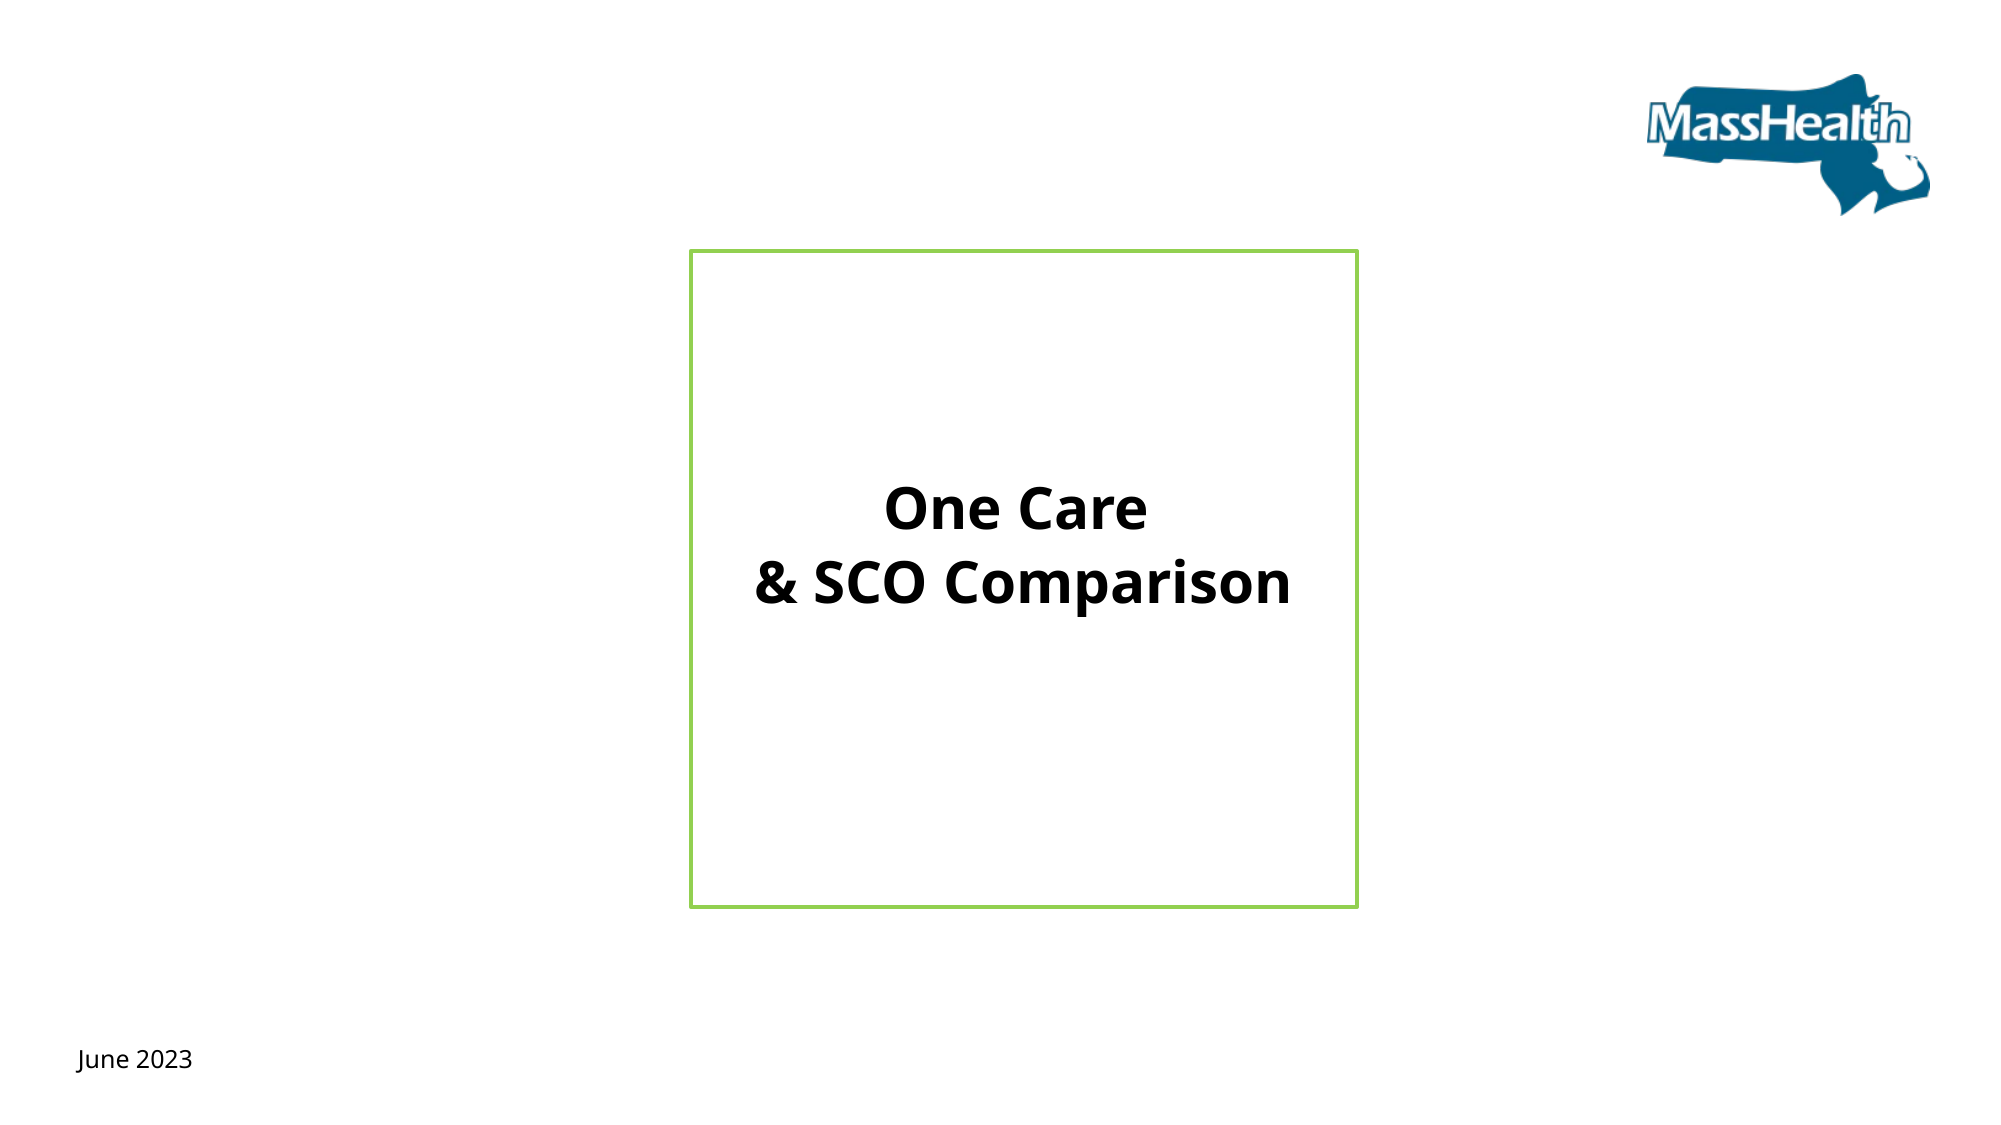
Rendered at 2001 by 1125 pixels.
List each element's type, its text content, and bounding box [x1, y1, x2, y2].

title [689, 249, 1359, 909]
text_box One Care & SCO Comparison [718, 470, 1330, 616]
picture [1851, 74, 1930, 191]
text_box June 2023 [77, 1043, 996, 1093]
picture [1647, 74, 1930, 216]
